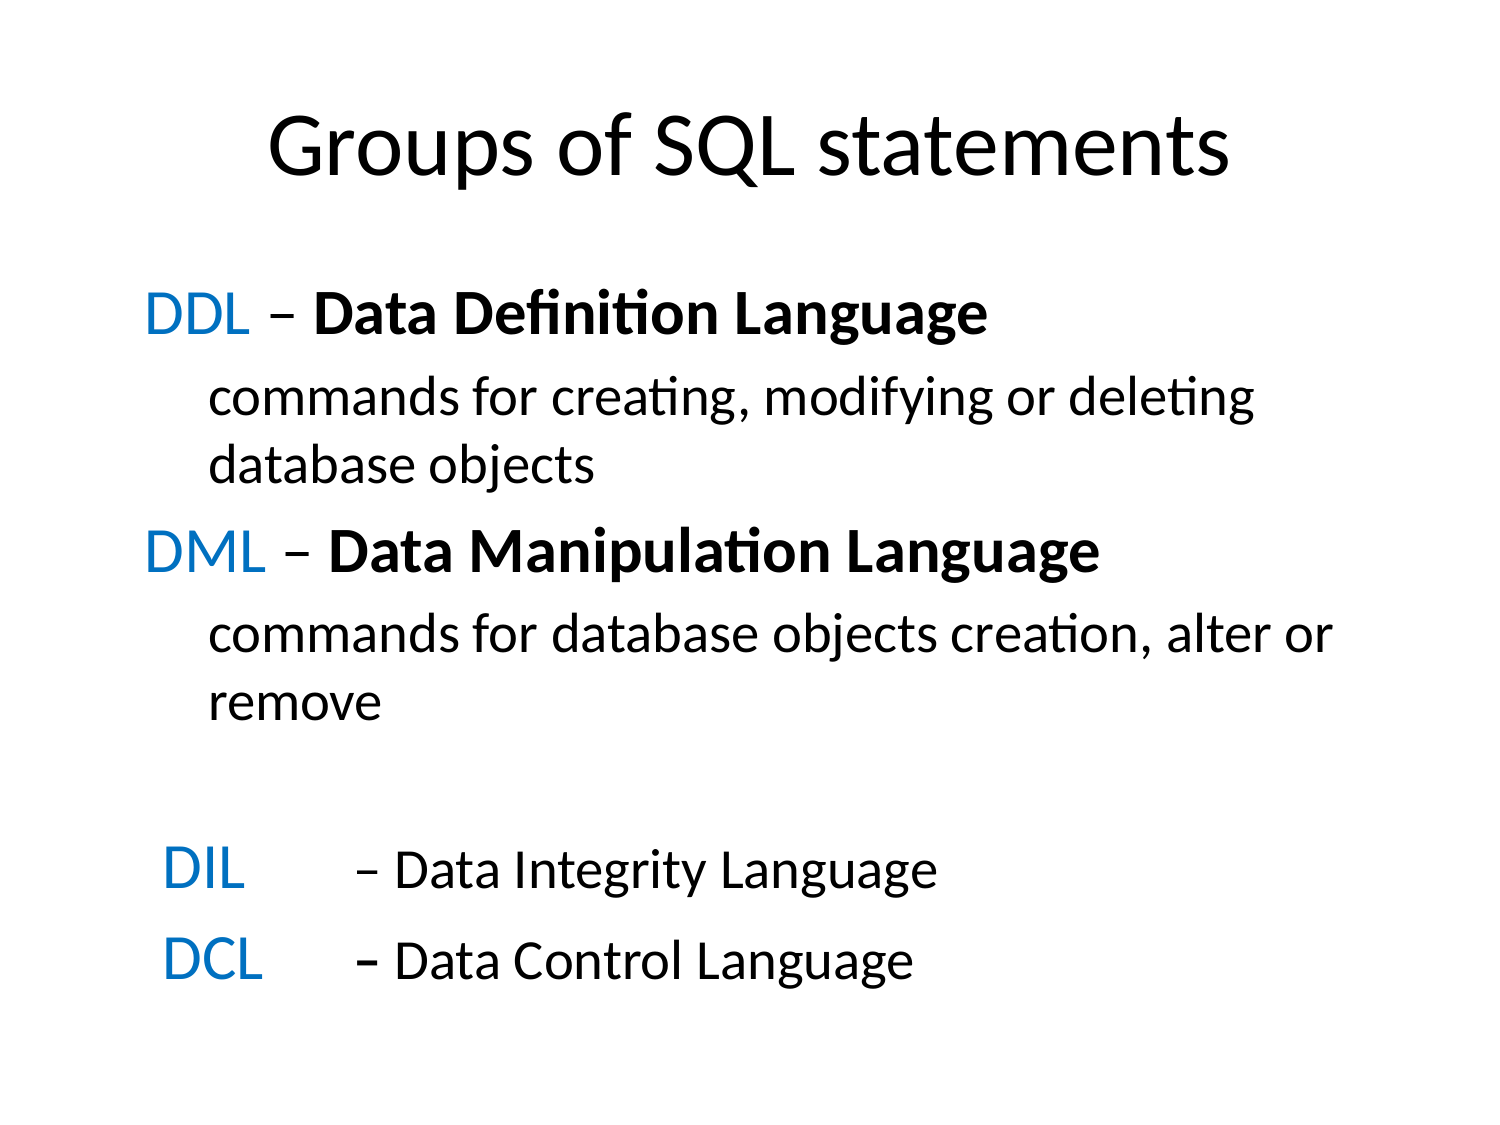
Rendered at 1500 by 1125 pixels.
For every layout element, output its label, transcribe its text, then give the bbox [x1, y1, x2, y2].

list DDL – Data Definition Language commands for creating, modifying or deleting database objects DML – Data Manipulation Language commands for database objects creation, alter or remove DIL – Data Integrity Language DCL – Data Control Language [75, 262, 1425, 1005]
title Groups of SQL statements [75, 45, 1425, 233]
